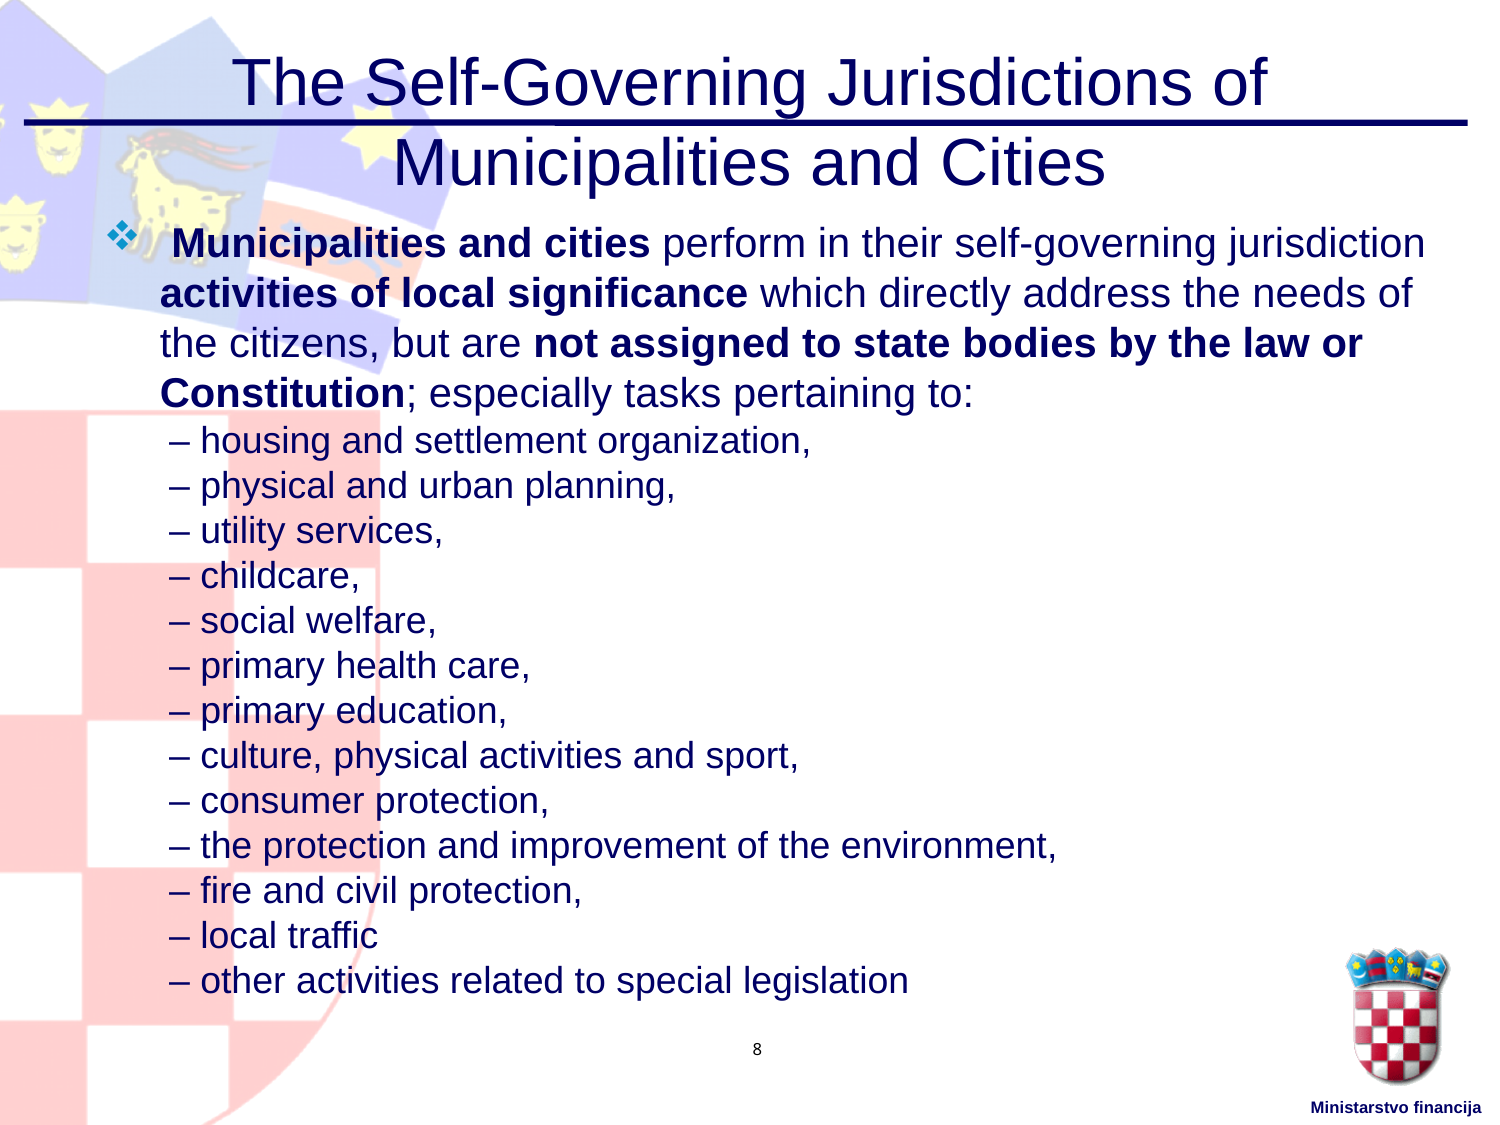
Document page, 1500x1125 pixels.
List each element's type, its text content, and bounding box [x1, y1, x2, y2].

list Municipalities and cities perform in their self-governing jurisdiction activities of local significance which directly address the needs of the citizens, but are not assigned to state bodies by the law or Constitution; especially tasks pertaining to: – housing and settlement organization, – physical and urban planning, – utility services, – childcare, – social welfare, – primary health care, – primary education, – culture, physical activities and sport, – consumer protection, – the protection and improvement of the environment, – fire and civil protection, – local traffic – other activities related to special legislation [88, 208, 1447, 1083]
title The Self-Governing Jurisdictions of Municipalities and Cities [29, 30, 1471, 126]
picture [1345, 947, 1451, 1086]
slide_number 8 [741, 1041, 763, 1062]
